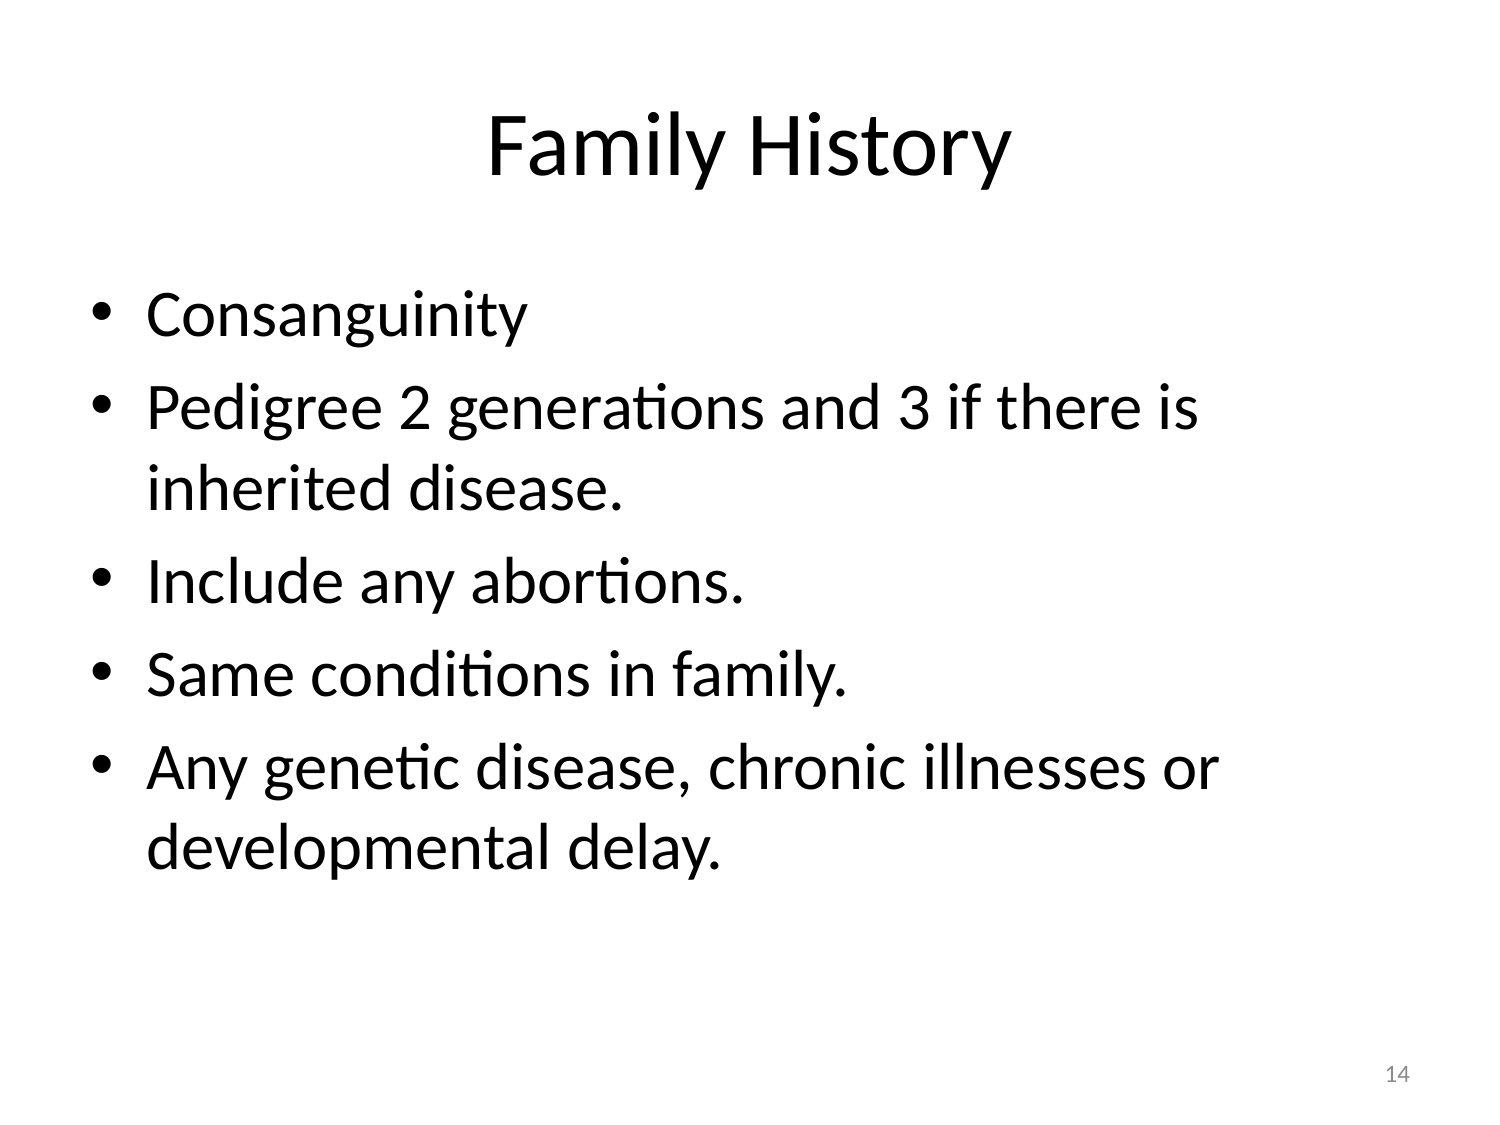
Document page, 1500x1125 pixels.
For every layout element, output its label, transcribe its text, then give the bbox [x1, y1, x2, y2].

list Consanguinity Pedigree 2 generations and 3 if there is inherited disease. Include any abortions. Same conditions in family. Any genetic disease, chronic illnesses or developmental delay. [75, 262, 1425, 1005]
title Family History [75, 45, 1425, 233]
slide_number 14 [1074, 1042, 1425, 1103]
